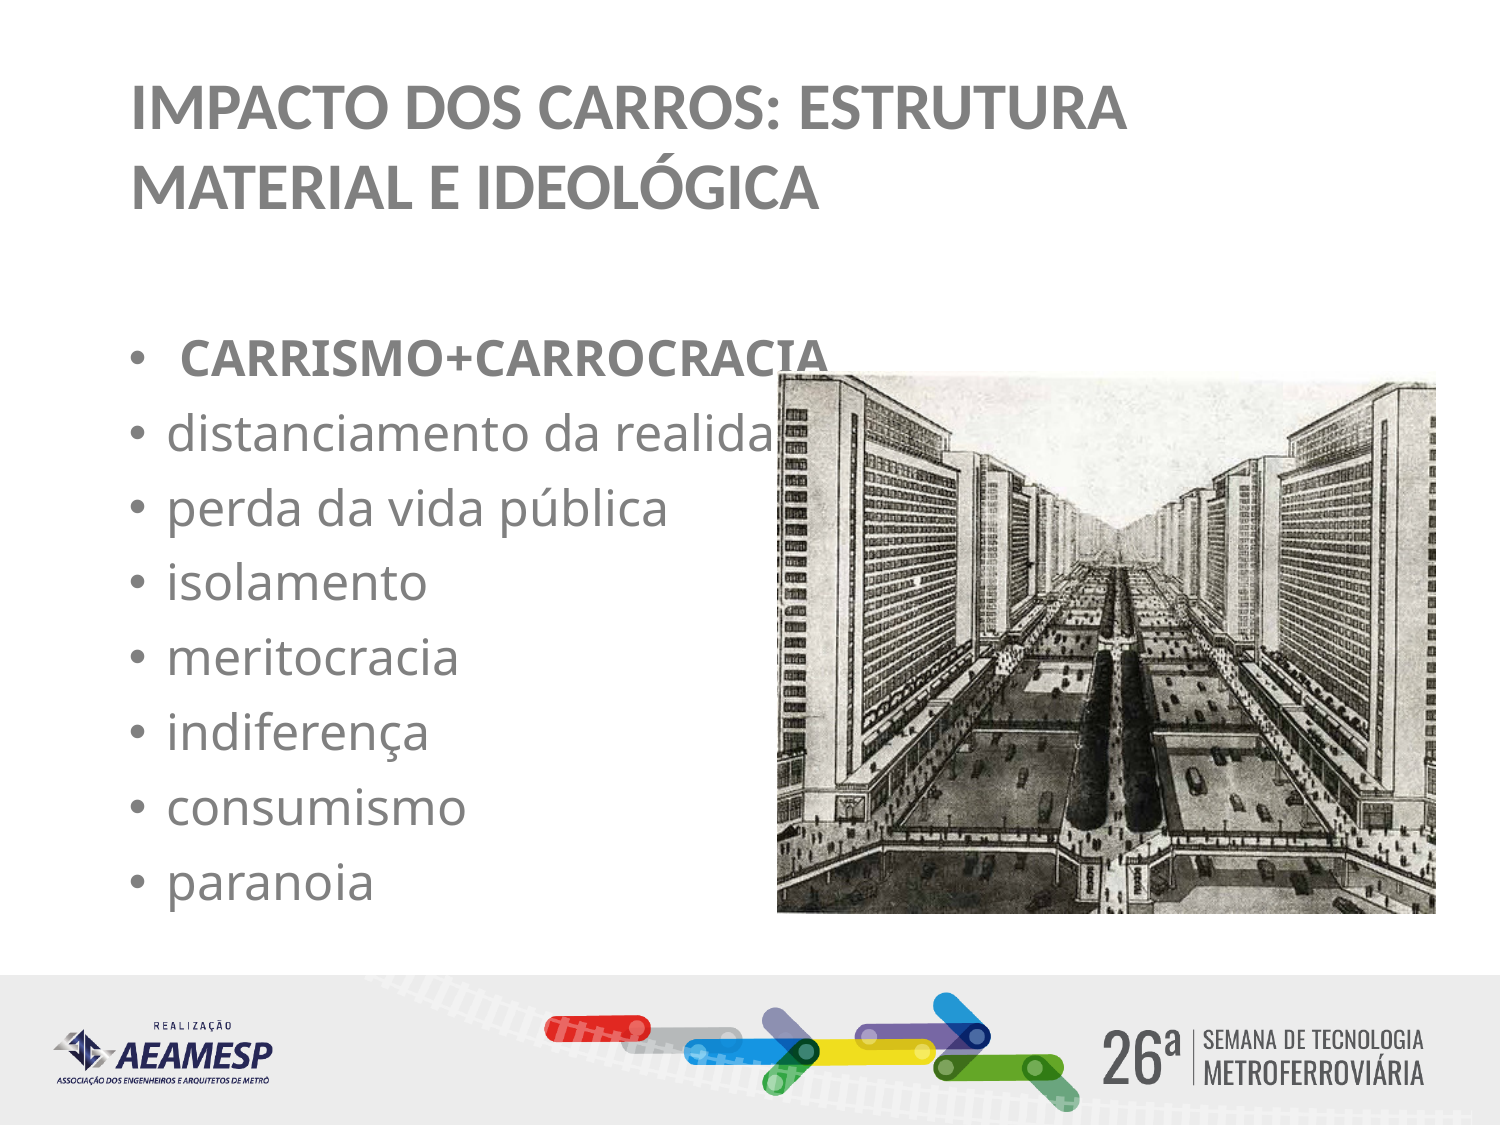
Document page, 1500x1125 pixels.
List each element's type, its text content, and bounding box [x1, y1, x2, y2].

text_box CARRISMO+CARROCRACIA distanciamento da realidade perda da vida pública isolamento meritocracia indiferença consumismo paranoia [114, 318, 1382, 780]
picture [777, 371, 1436, 914]
picture [0, 975, 1500, 1125]
text_box IMPACTO DOS CARROS: ESTRUTURA MATERIAL E IDEOLÓGICA [115, 55, 1276, 230]
